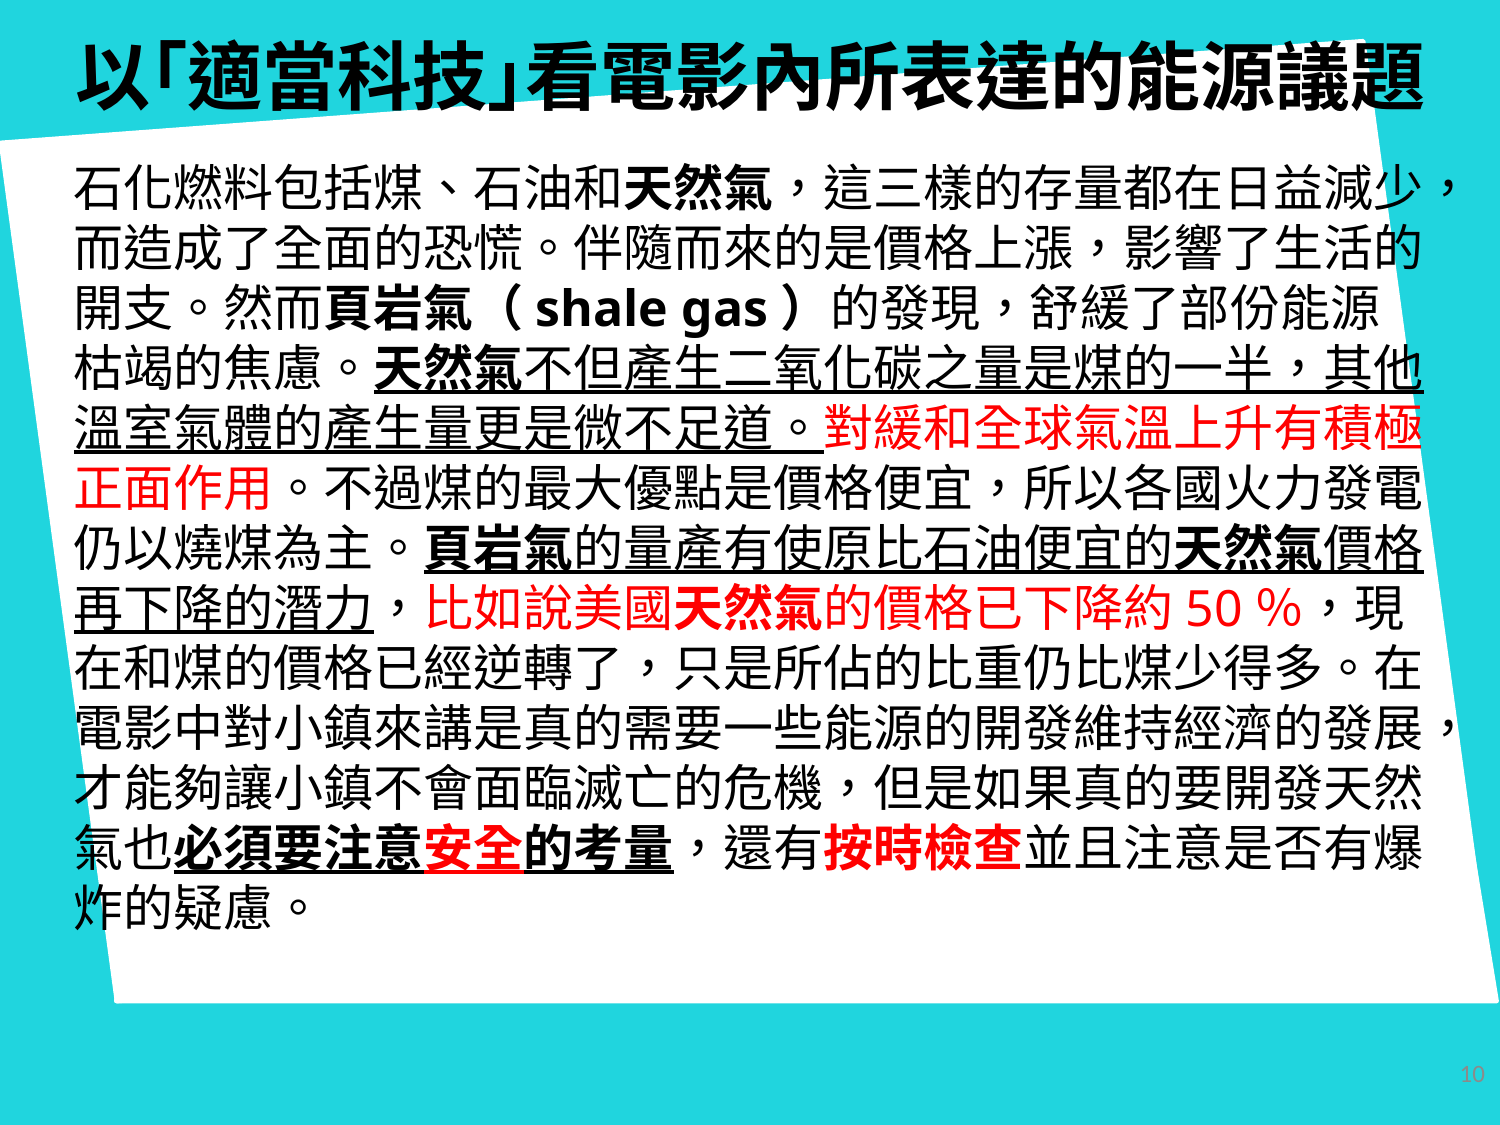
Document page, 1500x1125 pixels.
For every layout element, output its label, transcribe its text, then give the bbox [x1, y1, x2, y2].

text_box 以｢適當科技｣看電影內所表達的能源議題 [0, 0, 1500, 128]
slide_number 10 [1149, 1042, 1500, 1103]
text_box 石化燃料包括煤、石油和天然氣，這三樣的存量都在日益減少，而造成了全面的恐慌。伴隨而來的是價格上漲，影響了生活的開支。然而頁岩氣（shale gas）的發現，舒緩了部份能源枯竭的焦慮。天然氣不但產生二氧化碳之量是煤的一半，其他溫室氣體的產生量更是微不足道。對緩和全球氣溫上升有積極正面作用。不過煤的最大優點是價格便宜，所以各國火力發電仍以燒煤為主。頁岩氣的量產有使原比石油便宜的天然氣價格再下降的潛力，比如說美國天然氣的價格已下降約50％，現在和煤的價格已經逆轉了，只是所佔的比重仍比煤少得多。在電影中對小鎮來講是真的需要一些能源的開發維持經濟的發展，才能夠讓小鎮不會面臨滅亡的危機，但是如果真的要開發天然氣也必須要注意安全的考量，還有按時檢查並且注意是否有爆炸的疑慮。 [58, 148, 1442, 944]
